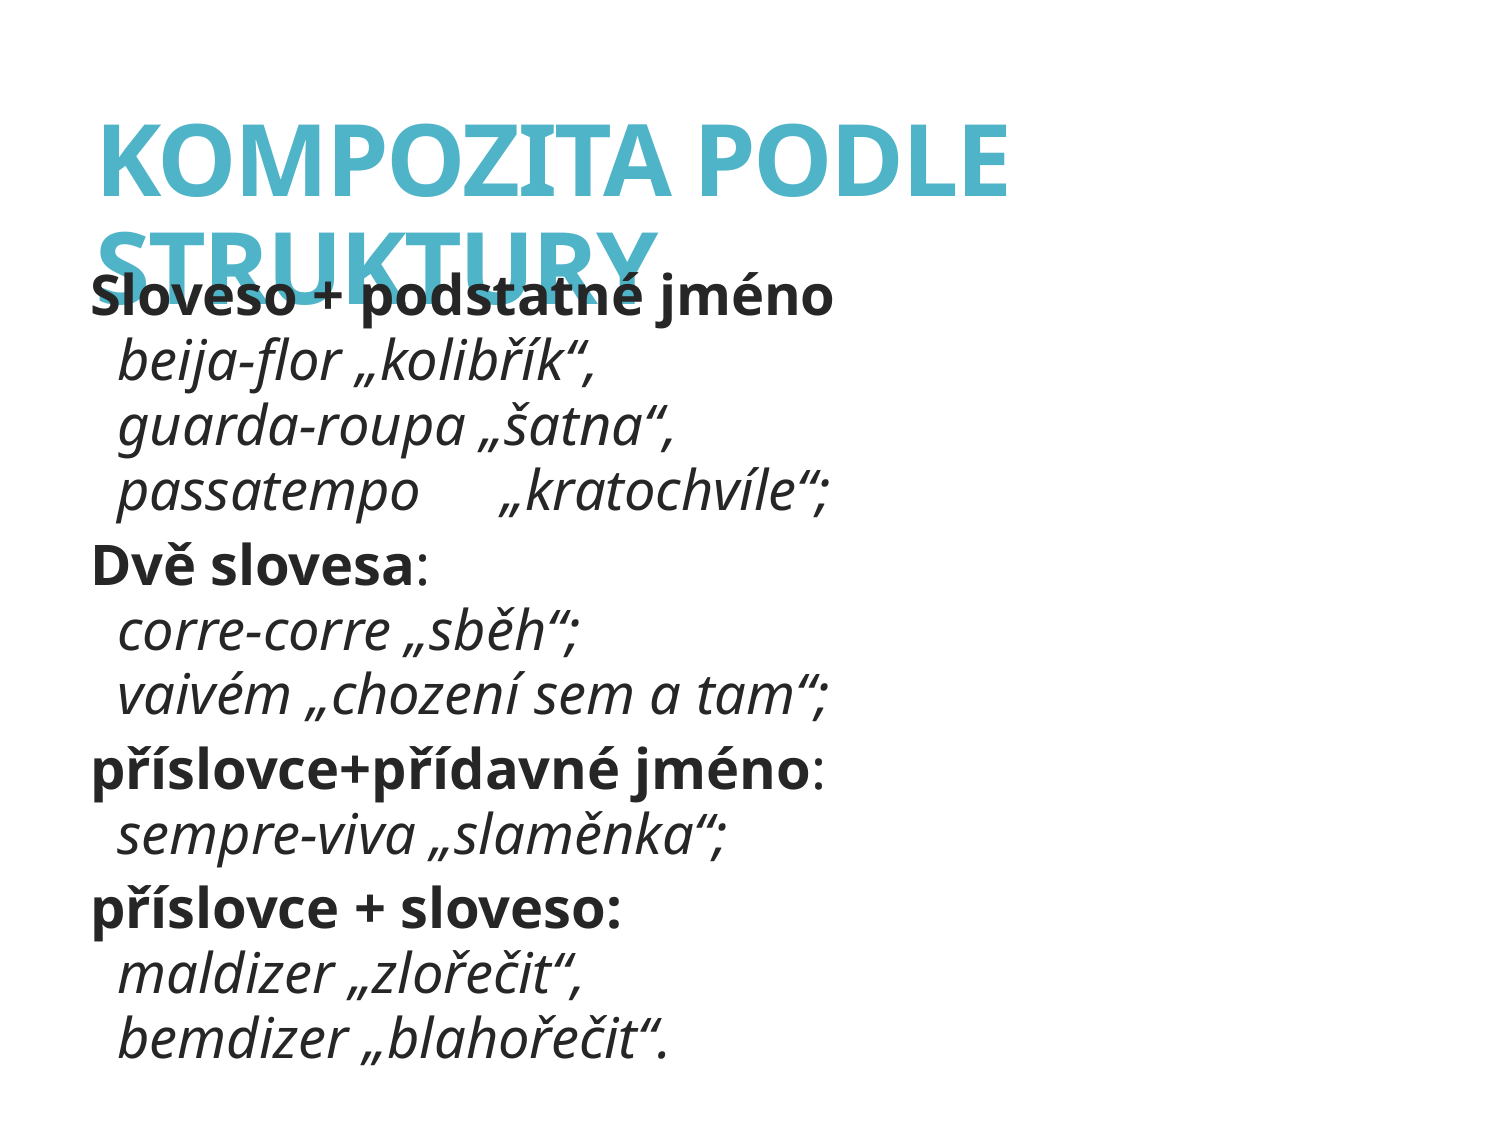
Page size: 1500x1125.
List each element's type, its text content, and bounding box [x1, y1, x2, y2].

list Sloveso + podstatné jméno beija-flor „kolibřík“, guarda-roupa „šatna“, passatempo „kratochvíle“; Dvě slovesa: corre-corre „sběh“; vaivém „chození sem a tam“; příslovce+přídavné jméno: sempre-viva „slaměnka“; příslovce + sloveso: maldizer „zlořečit“, bemdizer „blahořečit“. [75, 262, 1425, 1083]
title KOMPOZITA PODLE STRUKTURY [80, 81, 1407, 262]
